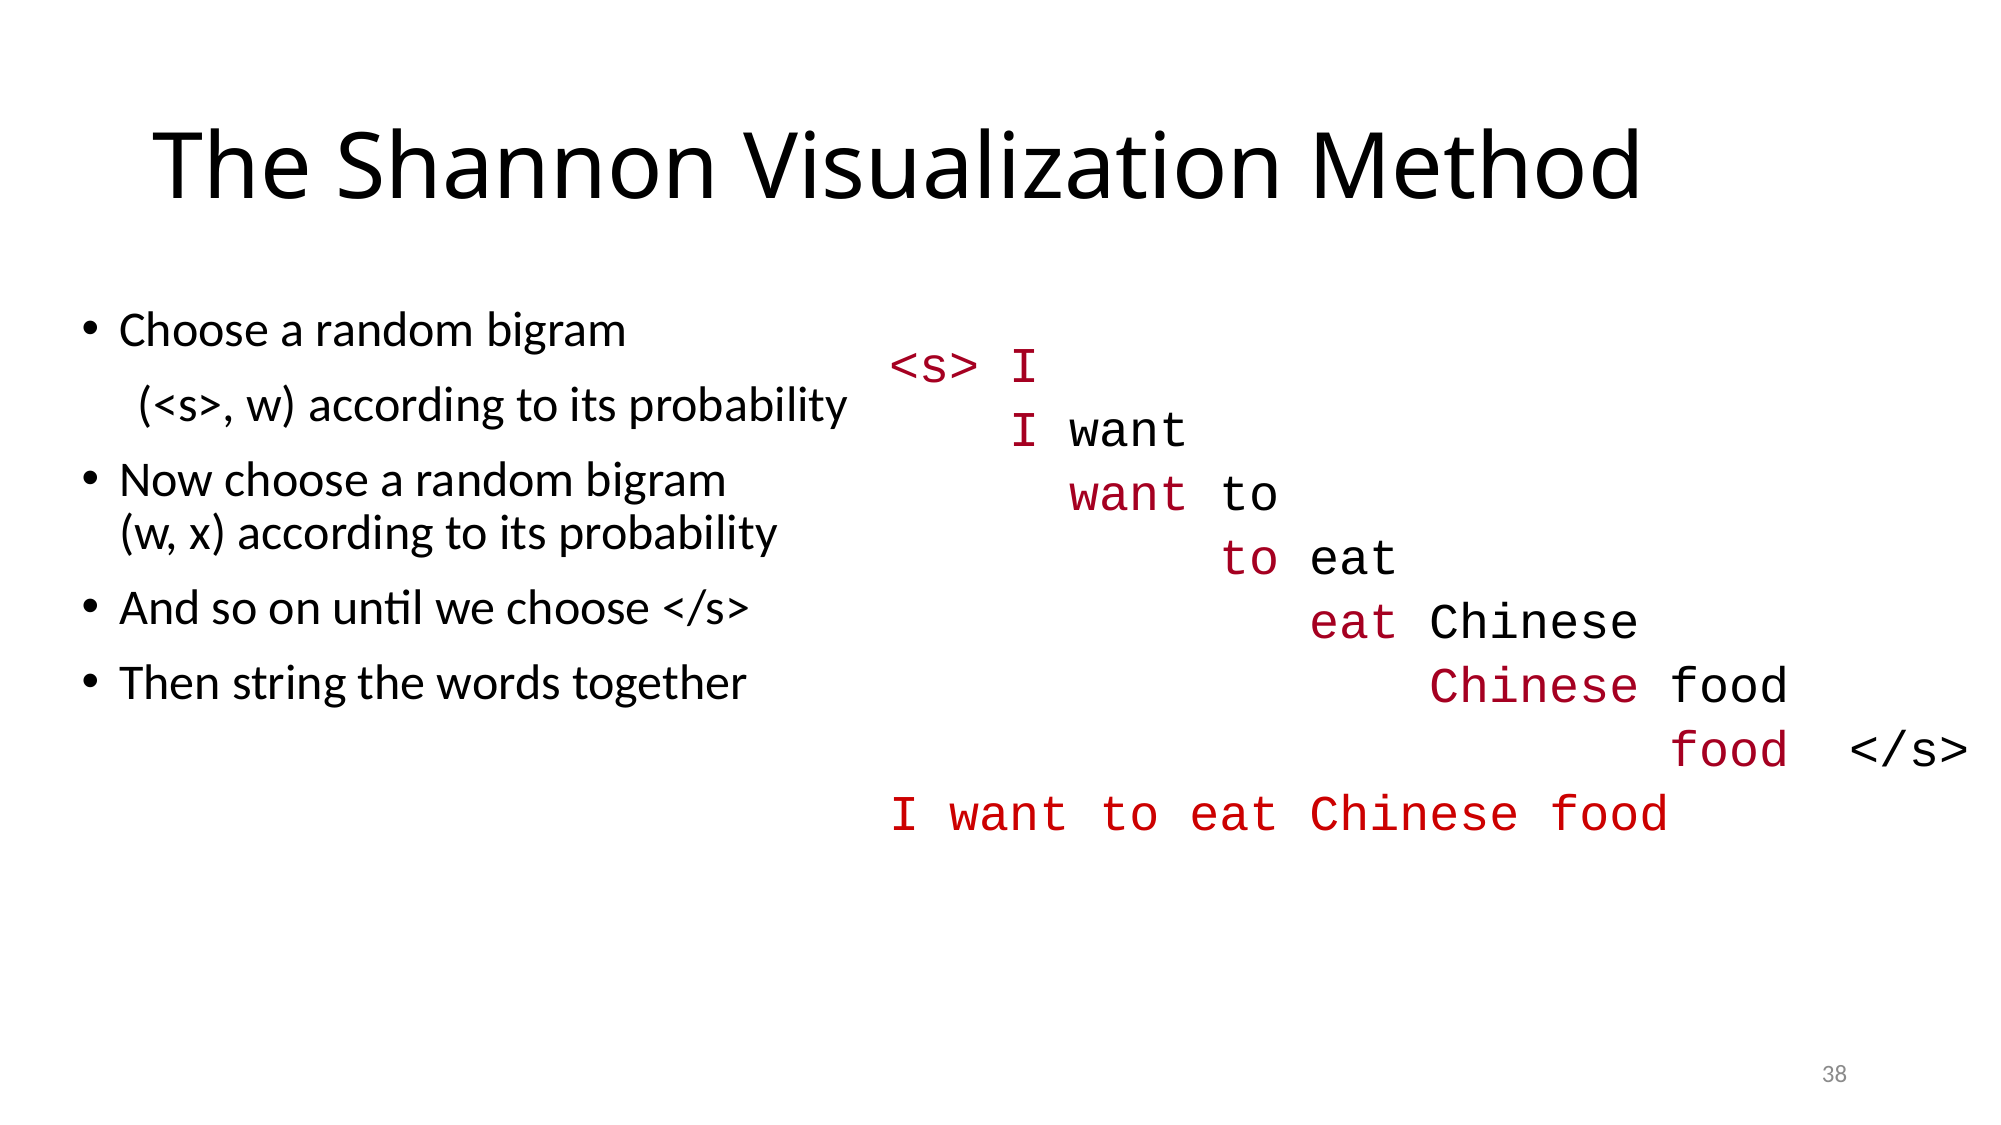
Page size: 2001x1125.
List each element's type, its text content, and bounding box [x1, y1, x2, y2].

text_box <s> I I want want to to eat eat Chinese Chinese food food </s> I want to eat Chinese food [869, 329, 2000, 1059]
title The Shannon Visualization Method [137, 59, 1863, 278]
slide_number 38 [1412, 1042, 1863, 1103]
list Choose a random bigram (<s>, w) according to its probability Now choose a random bigram (w, x) according to its probability And so on until we choose </s> Then string the words together [66, 295, 870, 996]
